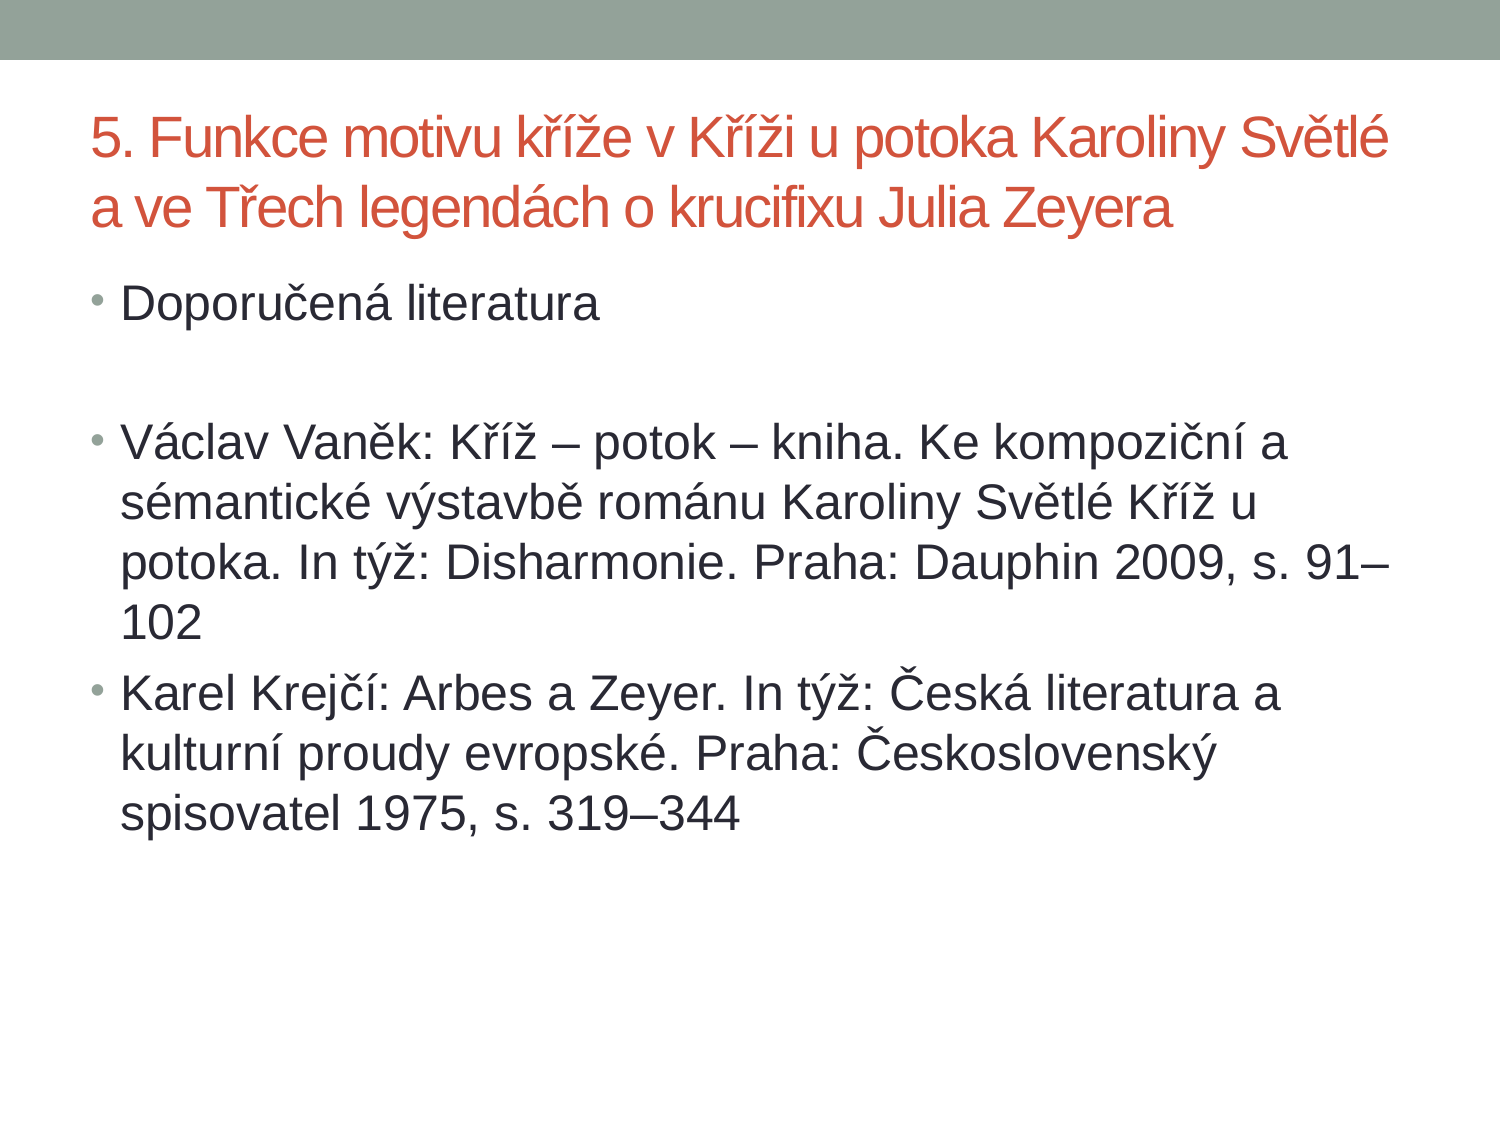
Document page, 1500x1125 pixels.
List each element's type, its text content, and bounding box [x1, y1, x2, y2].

list Doporučená literatura Václav Vaněk: Kříž – potok – kniha. Ke kompoziční a sémantické výstavbě románu Karoliny Světlé Kříž u potoka. In týž: Disharmonie. Praha: Dauphin 2009, s. 91–102 Karel Krejčí: Arbes a Zeyer. In týž: Česká literatura a kulturní proudy evropské. Praha: Československý spisovatel 1975, s. 319–344 [75, 262, 1425, 1063]
title 5. Funkce motivu kříže v Kříži u potoka Karoliny Světlé a ve Třech legendách o krucifixu Julia Zeyera [75, 87, 1425, 250]
